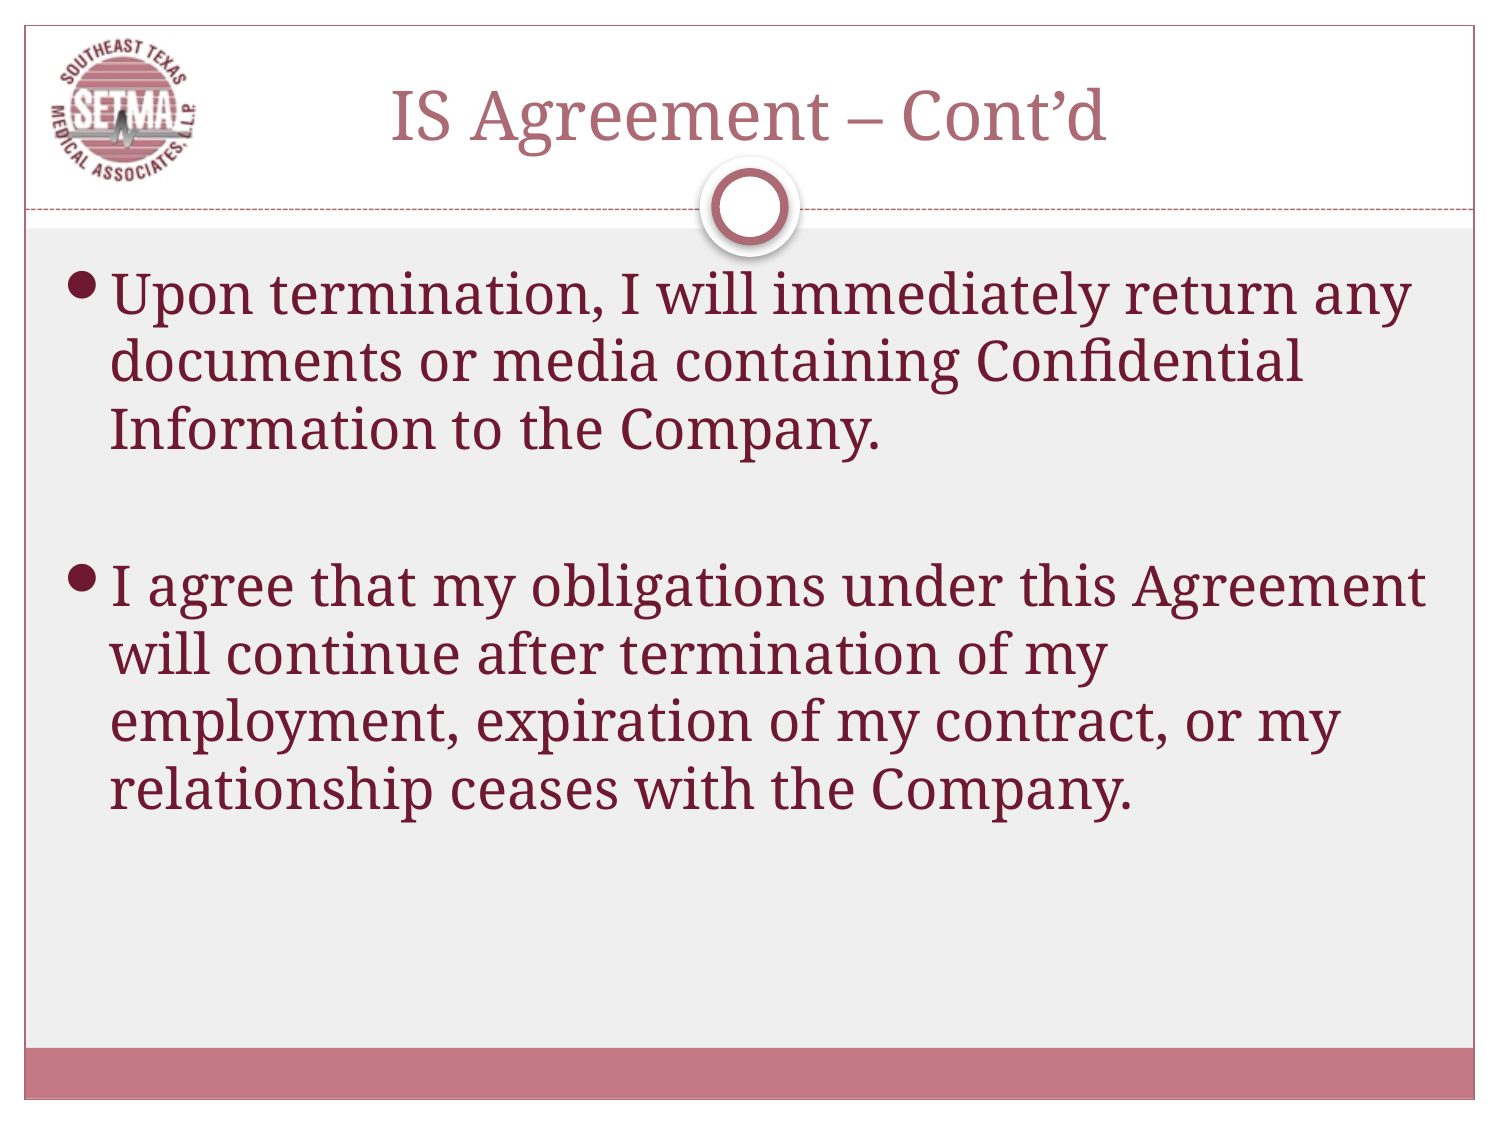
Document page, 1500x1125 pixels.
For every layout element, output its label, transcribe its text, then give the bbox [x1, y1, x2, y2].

title IS Agreement – Cont’d [49, 37, 1450, 162]
list Upon termination, I will immediately return any documents or media containing Confidential Information to the Company. I agree that my obligations under this Agreement will continue after termination of my employment, expiration of my contract, or my relationship ceases with the Company. [49, 250, 1445, 1001]
picture [50, 162, 196, 183]
